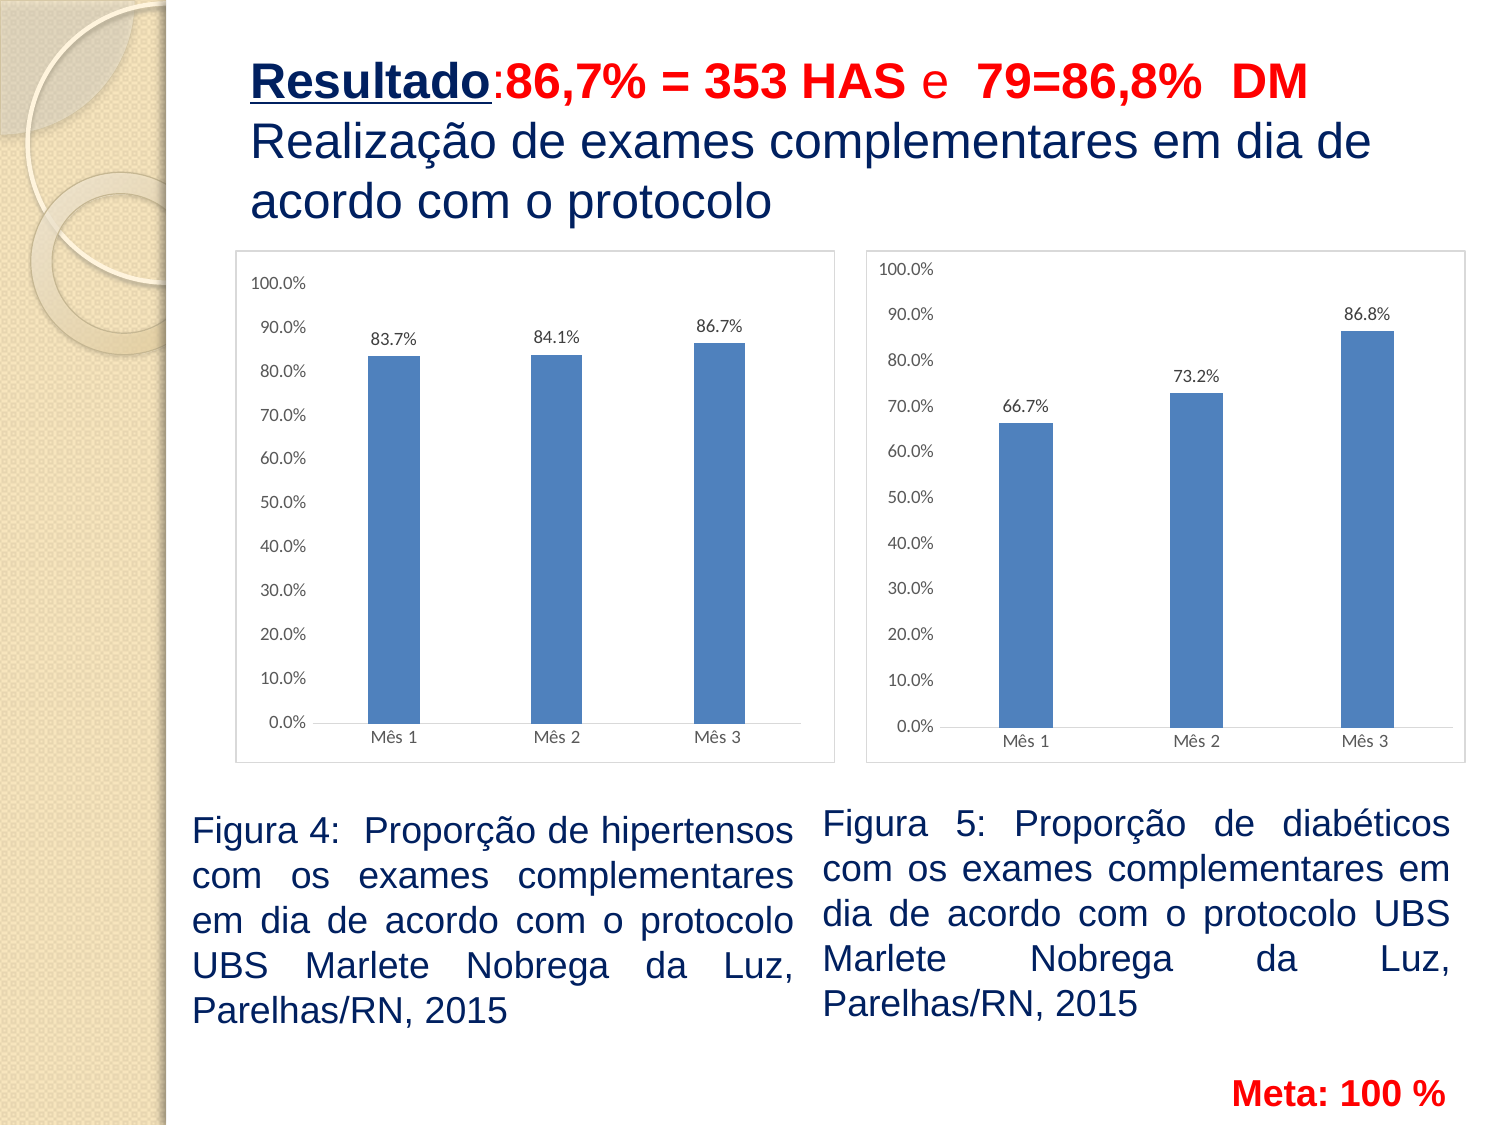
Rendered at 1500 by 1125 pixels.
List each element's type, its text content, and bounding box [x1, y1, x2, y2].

text_box Figura 4: Proporção de hipertensos com os exames complementares em dia de acordo com o protocolo UBS Marlete Nobrega da Luz, Parelhas/RN, 2015 [177, 798, 807, 1039]
chart [865, 249, 1466, 764]
text_box Figura 5: Proporção de diabéticos com os exames complementares em dia de acordo com o protocolo UBS Marlete Nobrega da Luz, Parelhas/RN, 2015 Meta: 100 % [807, 791, 1466, 1122]
chart [235, 249, 836, 764]
title Resultado:86,7% = 353 HAS e 79=86,8% DM Realização de exames complementares em dia de acordo com o protocolo [235, 45, 1466, 233]
